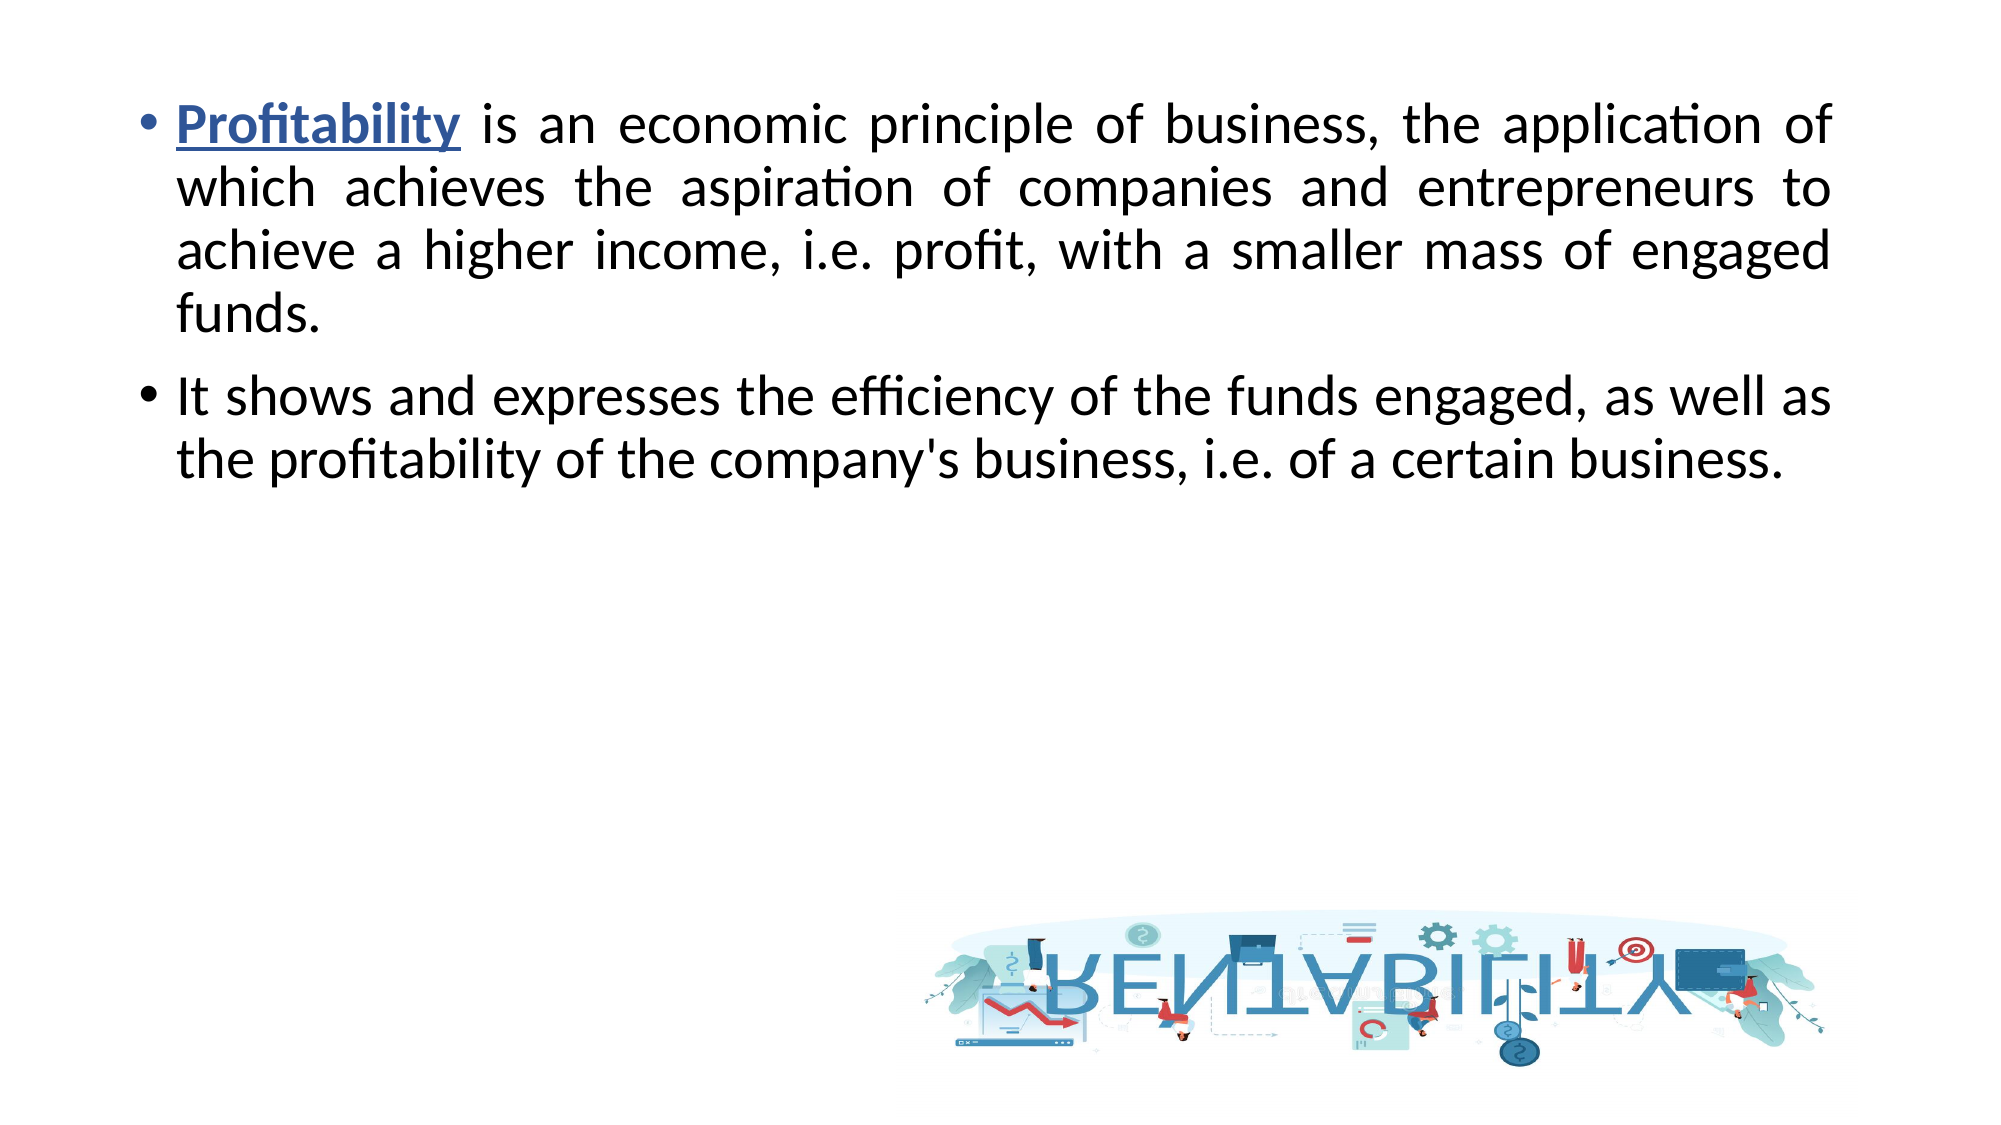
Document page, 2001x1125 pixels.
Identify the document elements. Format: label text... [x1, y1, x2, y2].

picture [896, 887, 1858, 1117]
list Profitability is an economic principle of business, the application of which achieves the aspiration of companies and entrepreneurs to achieve a higher income, i.e. profit, with a smaller mass of engaged funds. It shows and expresses the efficiency of the funds engaged, as well as the profitability of the company's business, i.e. of a certain business. [123, 85, 1849, 580]
